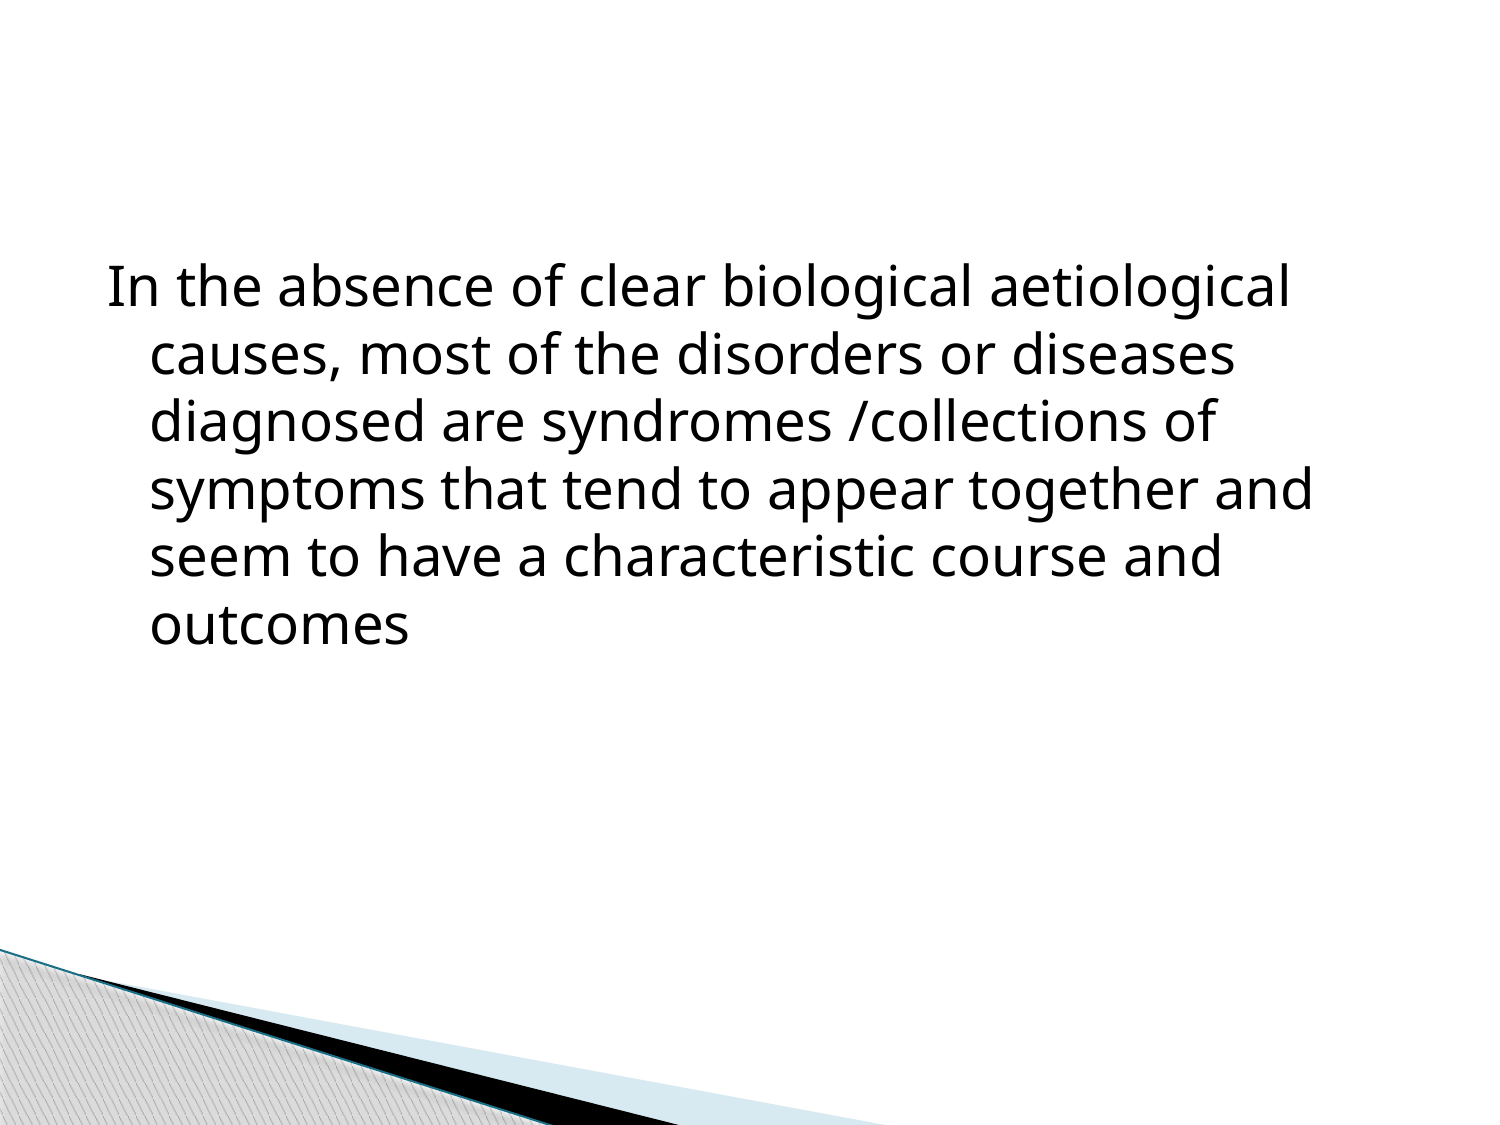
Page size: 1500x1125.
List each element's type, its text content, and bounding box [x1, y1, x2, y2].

list In the absence of clear biological aetiological causes, most of the disorders or diseases diagnosed are syndromes /collections of symptoms that tend to appear together and seem to have a characteristic course and outcomes [75, 243, 1425, 986]
